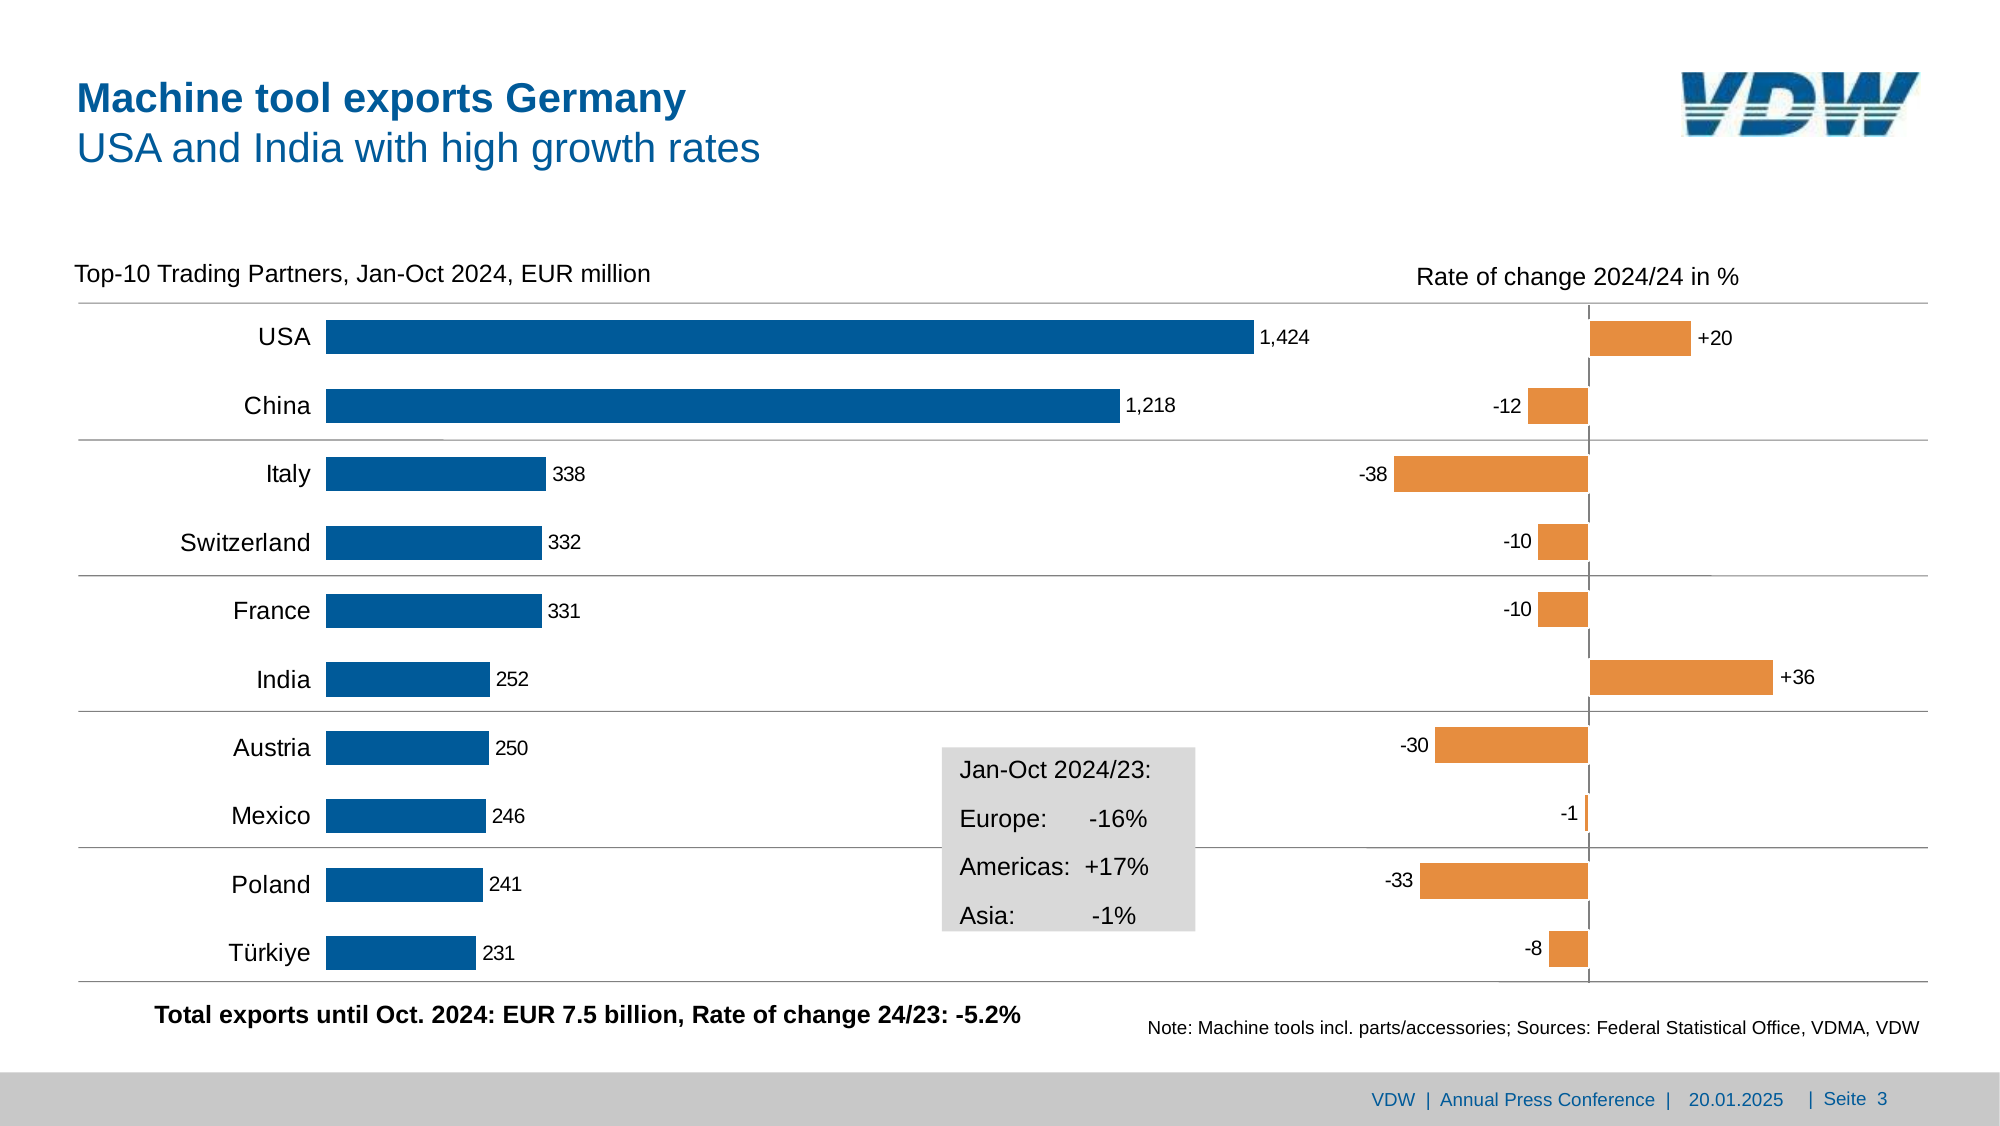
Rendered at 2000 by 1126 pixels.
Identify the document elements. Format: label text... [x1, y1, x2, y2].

text_box Rate of change 2024/24 in % [1416, 260, 1790, 291]
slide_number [1682, 1086, 1790, 1126]
text_box Top-10 Trading Partners, Jan-Oct 2024, EUR million [74, 257, 760, 288]
text_box Total exports until Oct. 2024: EUR 7.5 billion, Rate of change 24/23: -5.2% [139, 997, 1056, 1036]
footer VDW | Annual Press Conference | [1002, 1086, 1671, 1126]
text_box Note: Machine tools incl. parts/accessories; Sources: Federal Statistical Office, VDMA, VDW [391, 993, 1920, 1039]
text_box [78, 302, 1929, 982]
chart [73, 302, 1873, 988]
title Machine tool exports Germany USA and India with high growth rates [76, 71, 1631, 182]
picture [1681, 72, 1921, 137]
